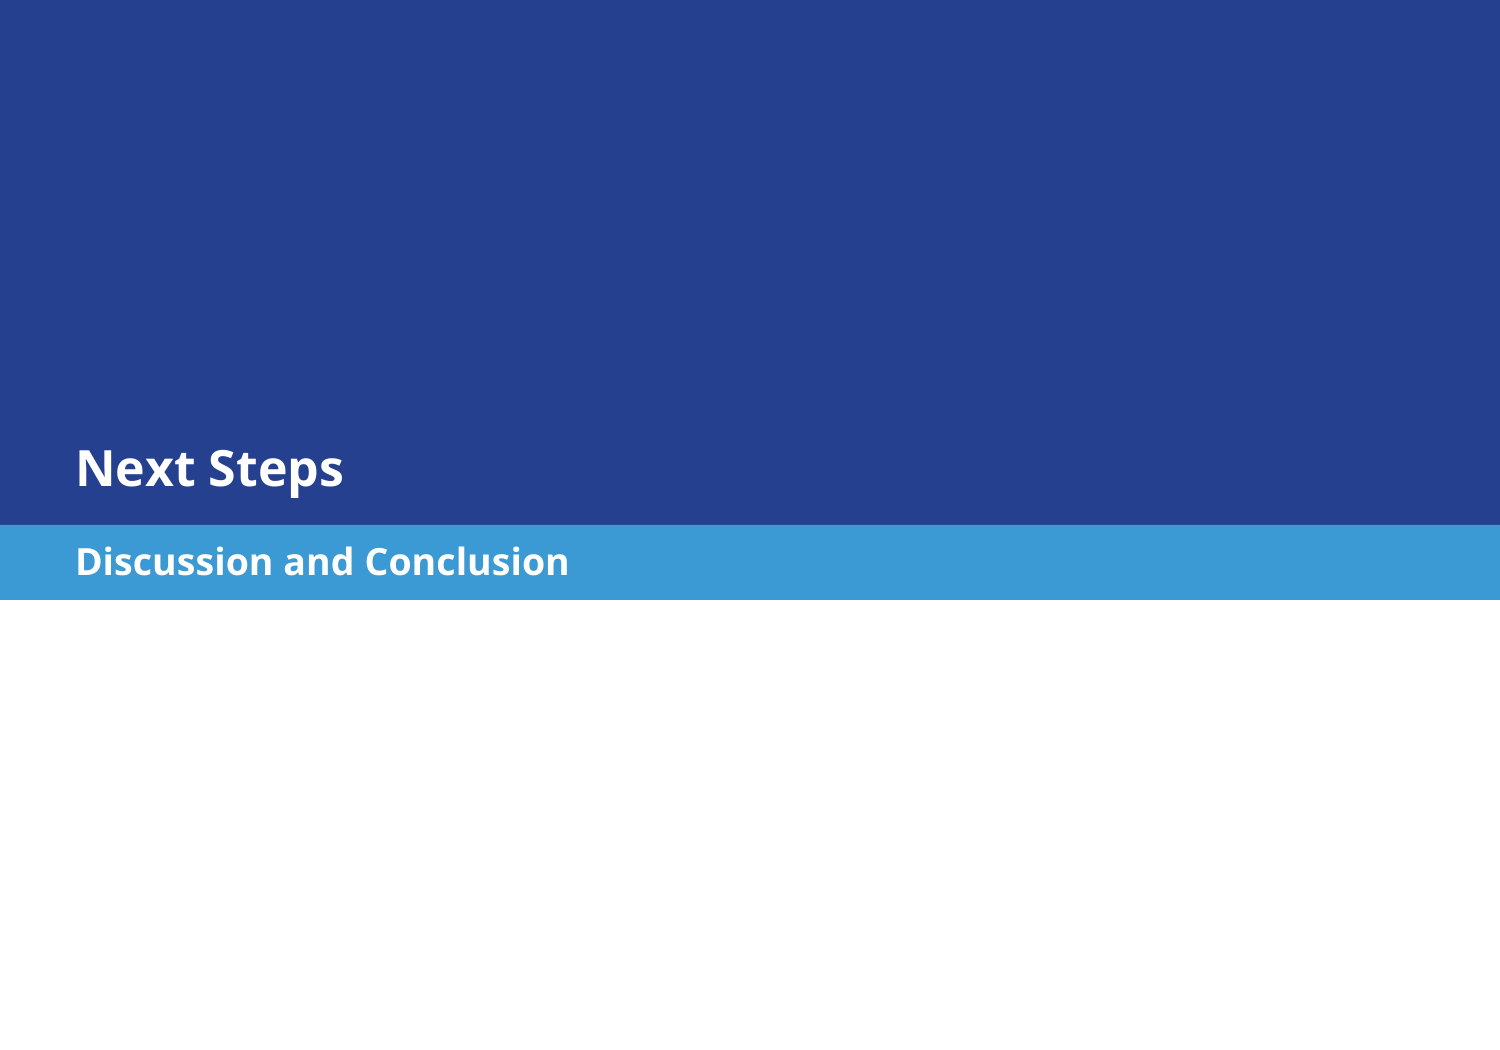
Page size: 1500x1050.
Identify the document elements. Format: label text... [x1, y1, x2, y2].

text_box [0, 0, 1500, 524]
text_box Next Steps [72, 436, 725, 497]
text_box [0, 524, 1500, 600]
text_box Discussion and Conclusion [72, 537, 863, 583]
